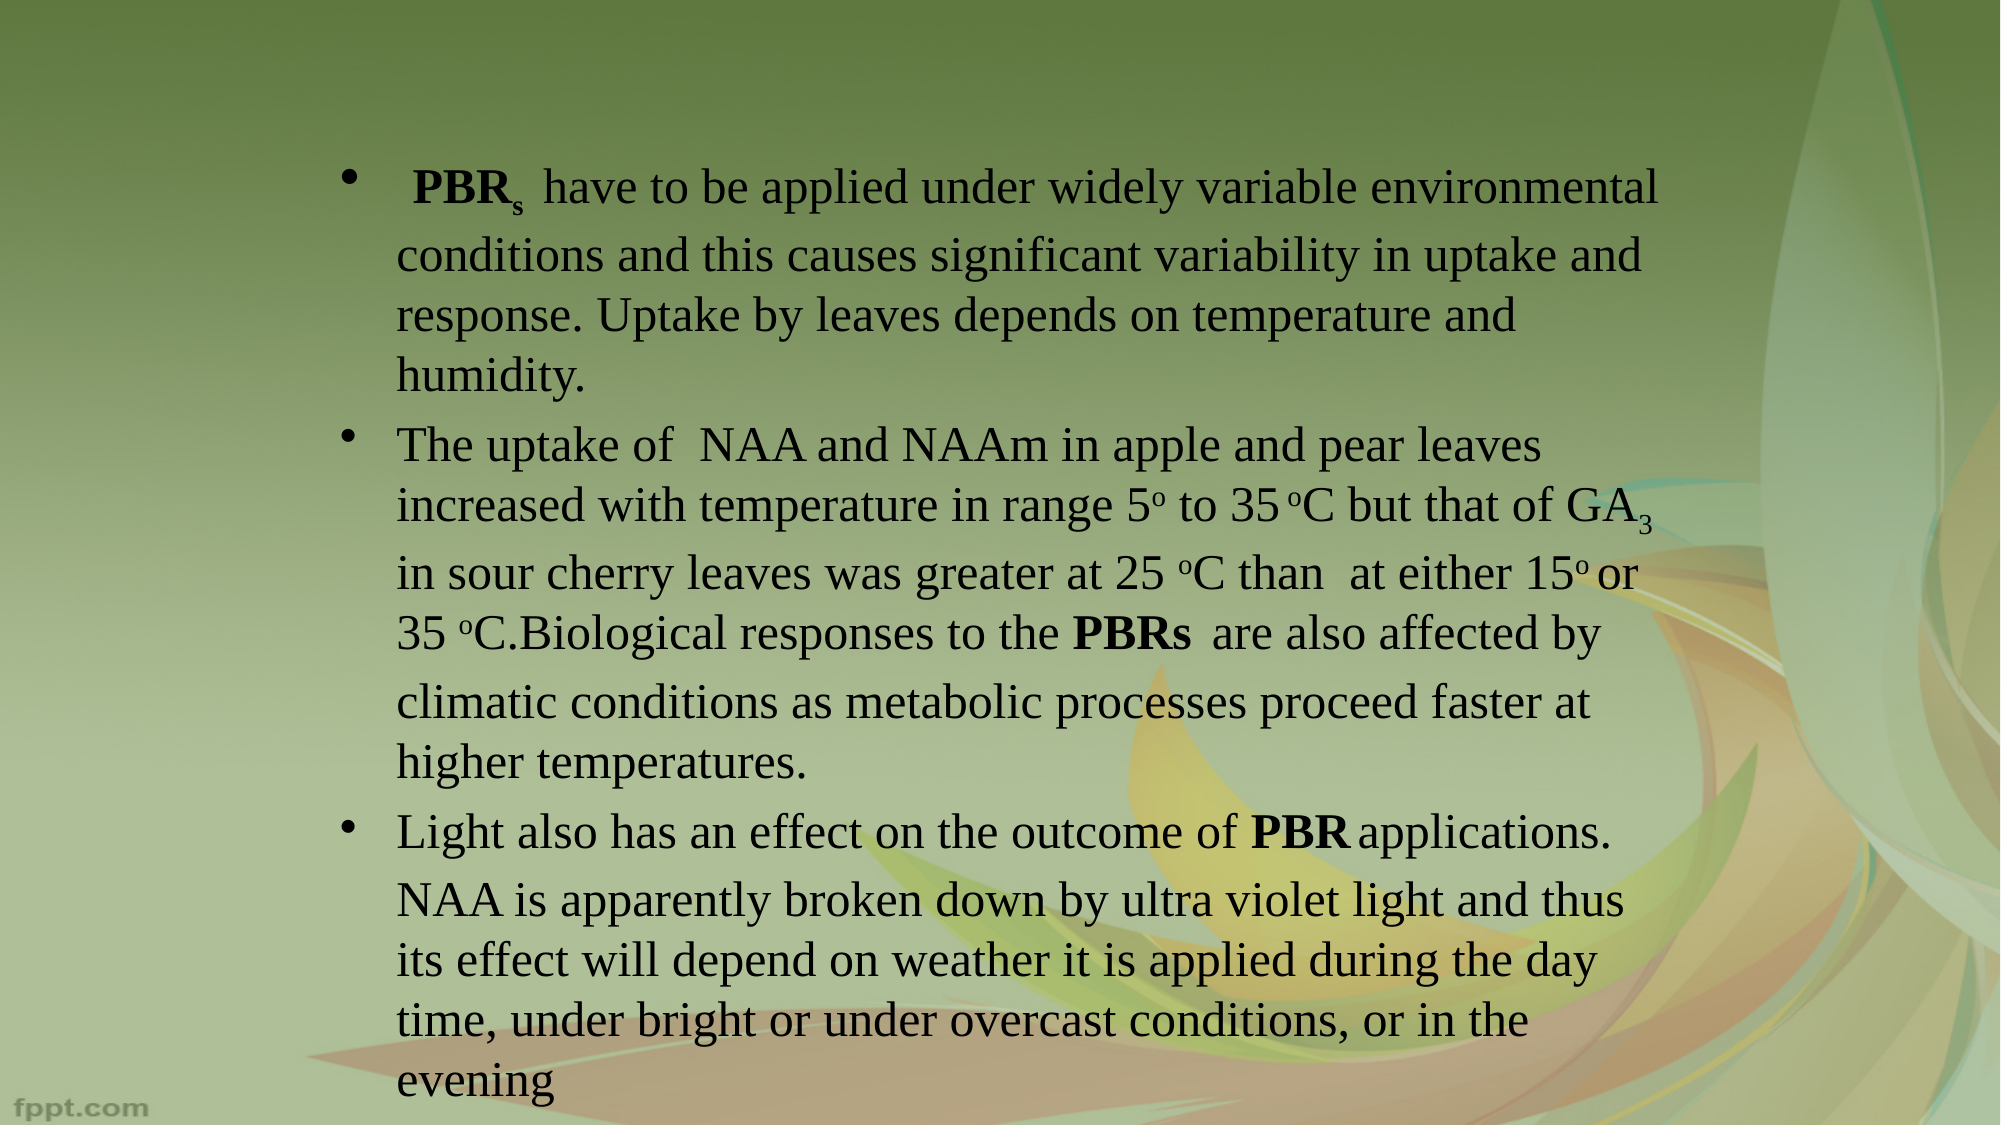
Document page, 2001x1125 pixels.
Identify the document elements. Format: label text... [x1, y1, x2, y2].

picture [0, 0, 2001, 1125]
list PBRs have to be applied under widely variable environmental conditions and this causes significant variability in uptake and response. Uptake by leaves depends on temperature and humidity. The uptake of NAA and NAAm in apple and pear leaves increased with temperature in range 5ᴏ to 35 ᴏC but that of GA3 in sour cherry leaves was greater at 25 ᴏC than at either 15ᴏ or 35 ᴏC.Biological responses to the PBRs are also affected by climatic conditions as metabolic processes proceed faster at higher temperatures. Light also has an effect on the outcome of PBR applications. NAA is apparently broken down by ultra violet light and thus its effect will depend on weather it is applied during the day time, under bright or under overcast conditions, or in the evening [324, 137, 1688, 1125]
